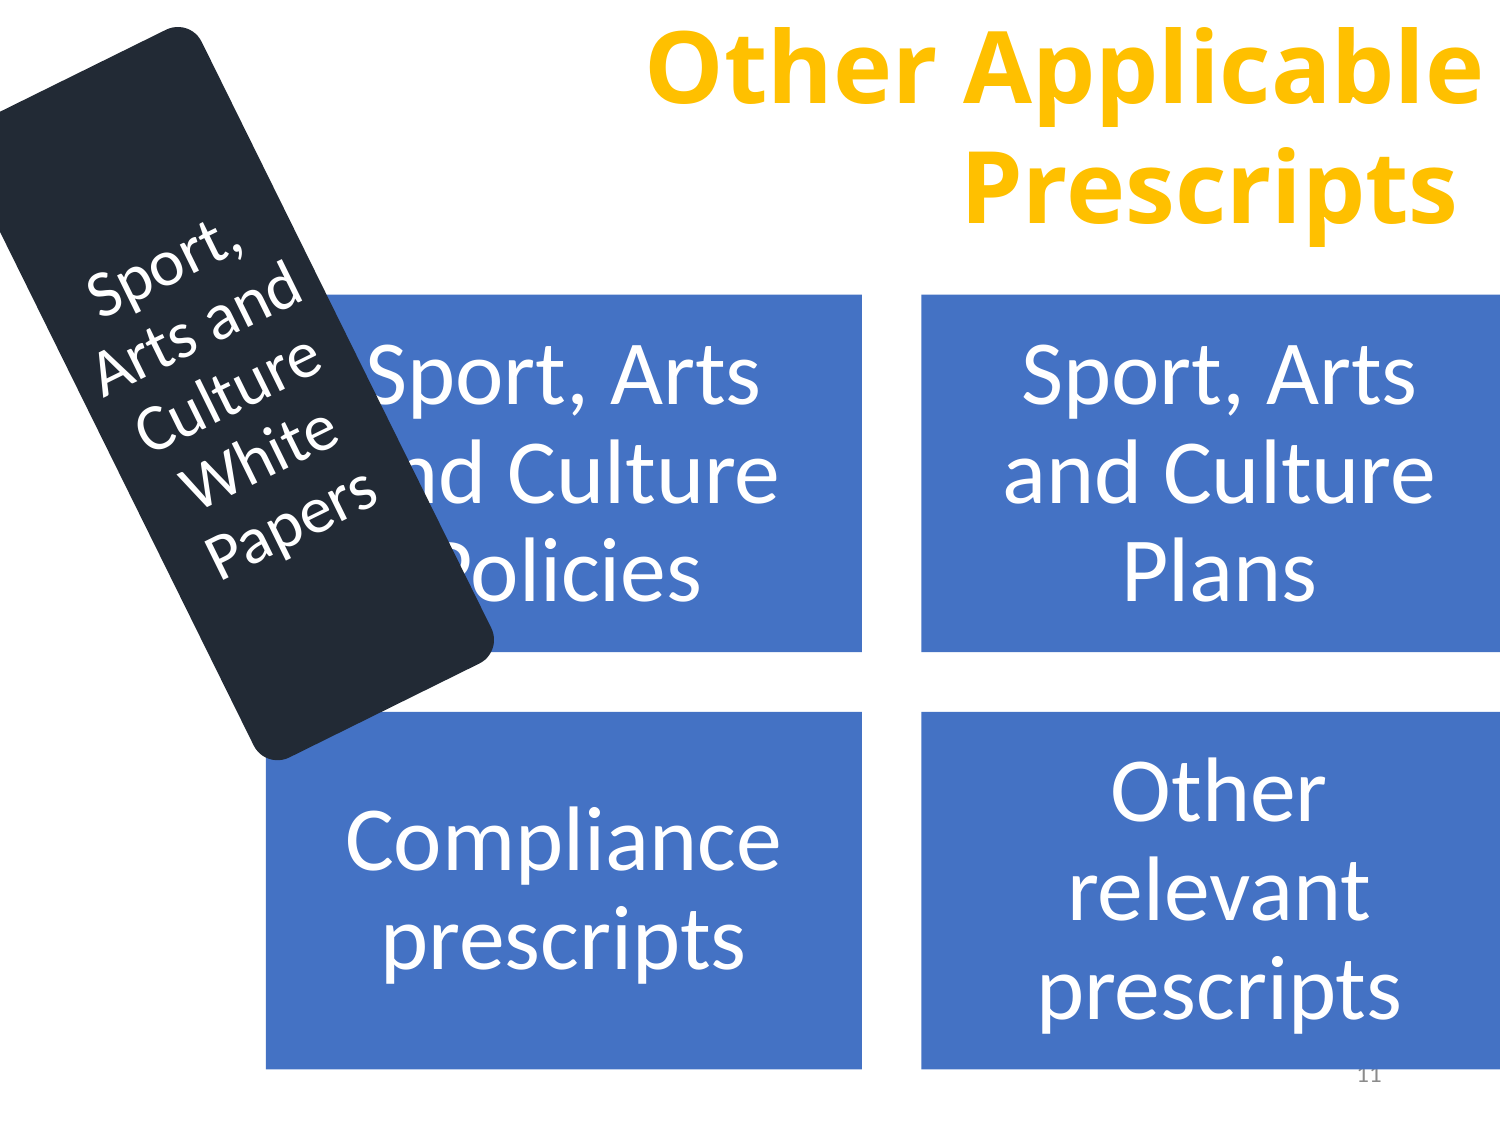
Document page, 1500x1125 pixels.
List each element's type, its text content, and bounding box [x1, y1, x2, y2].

text_box Other Applicable Prescripts [512, 0, 1500, 238]
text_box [265, 238, 1500, 1125]
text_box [95, 40, 361, 748]
